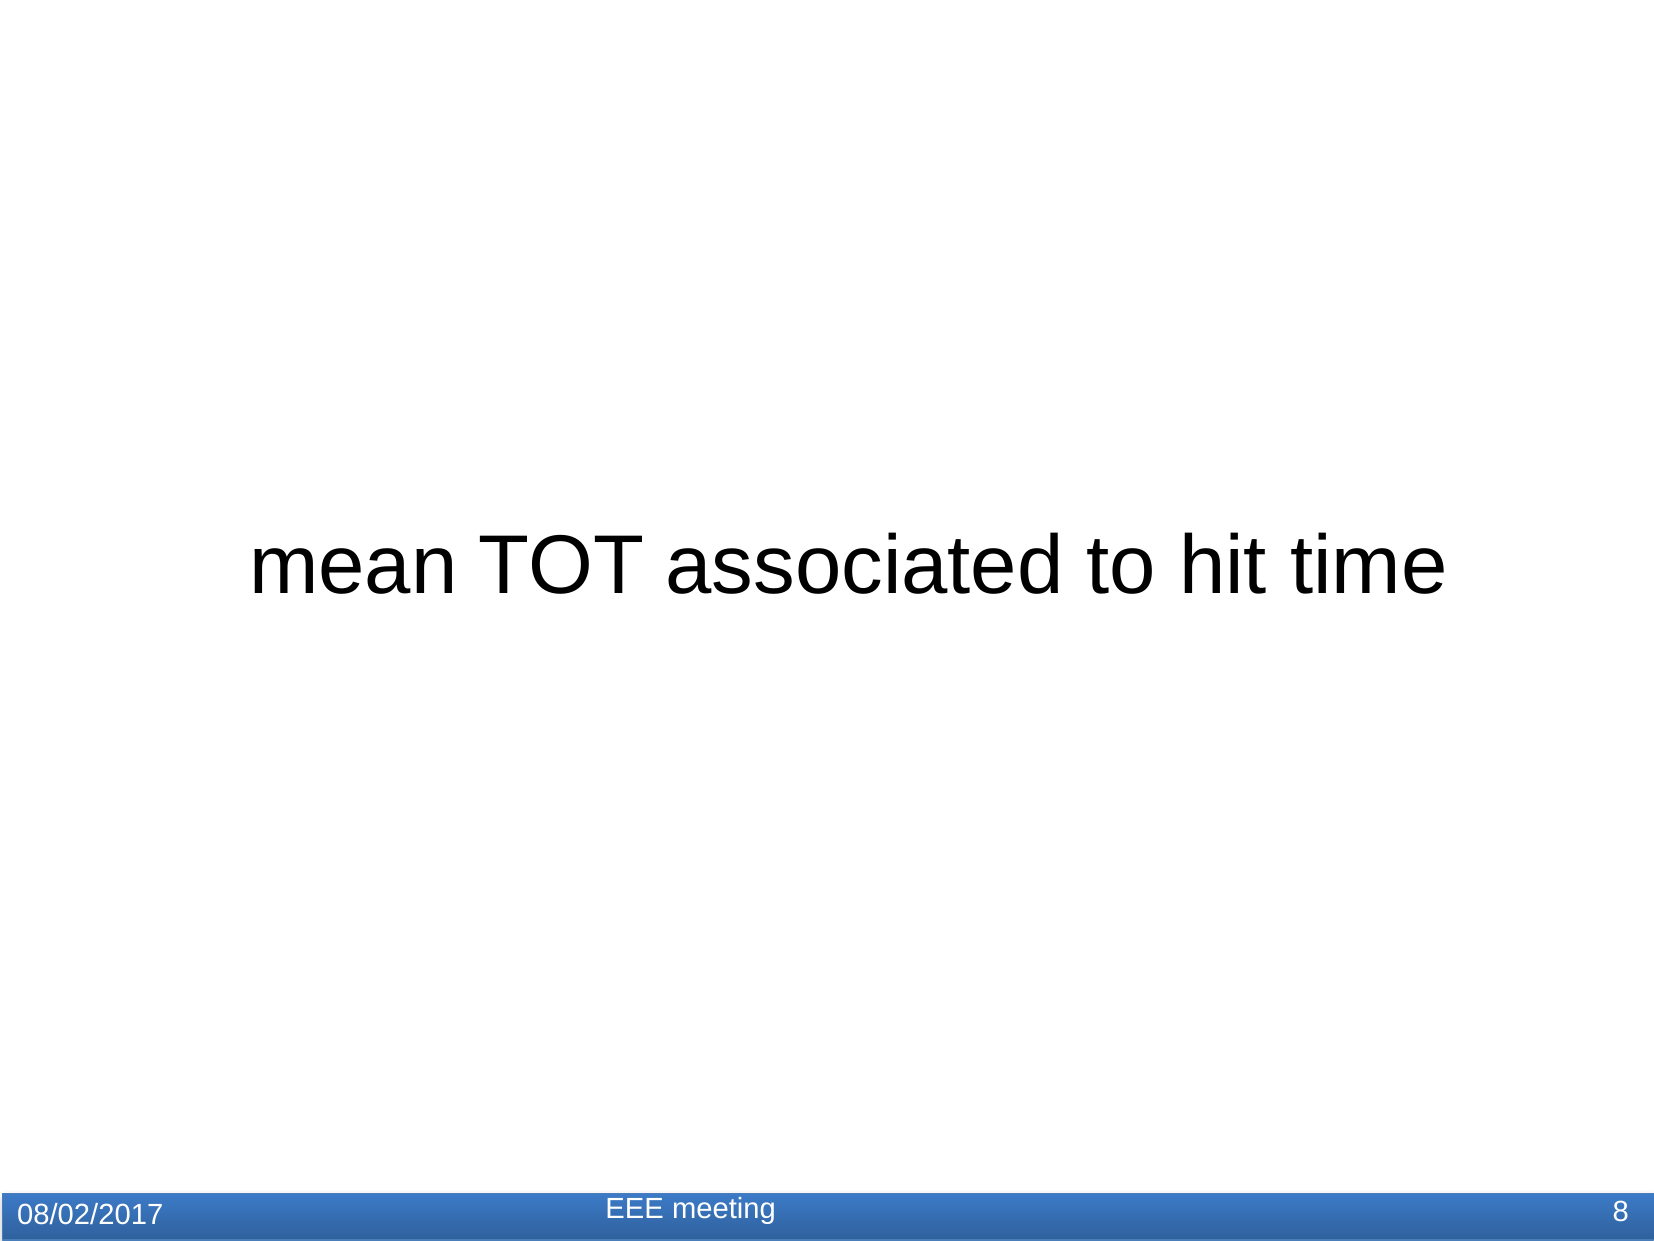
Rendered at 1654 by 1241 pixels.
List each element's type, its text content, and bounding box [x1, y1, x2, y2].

text_box [353, 1193, 590, 1241]
text_box 8 [1597, 1185, 1654, 1241]
text_box 08/02/2017 [2, 1187, 353, 1241]
text_box [1062, 1193, 1597, 1241]
text_box EEE meeting [590, 1182, 1062, 1241]
text_box mean TOT associated to hit time [234, 502, 1464, 618]
